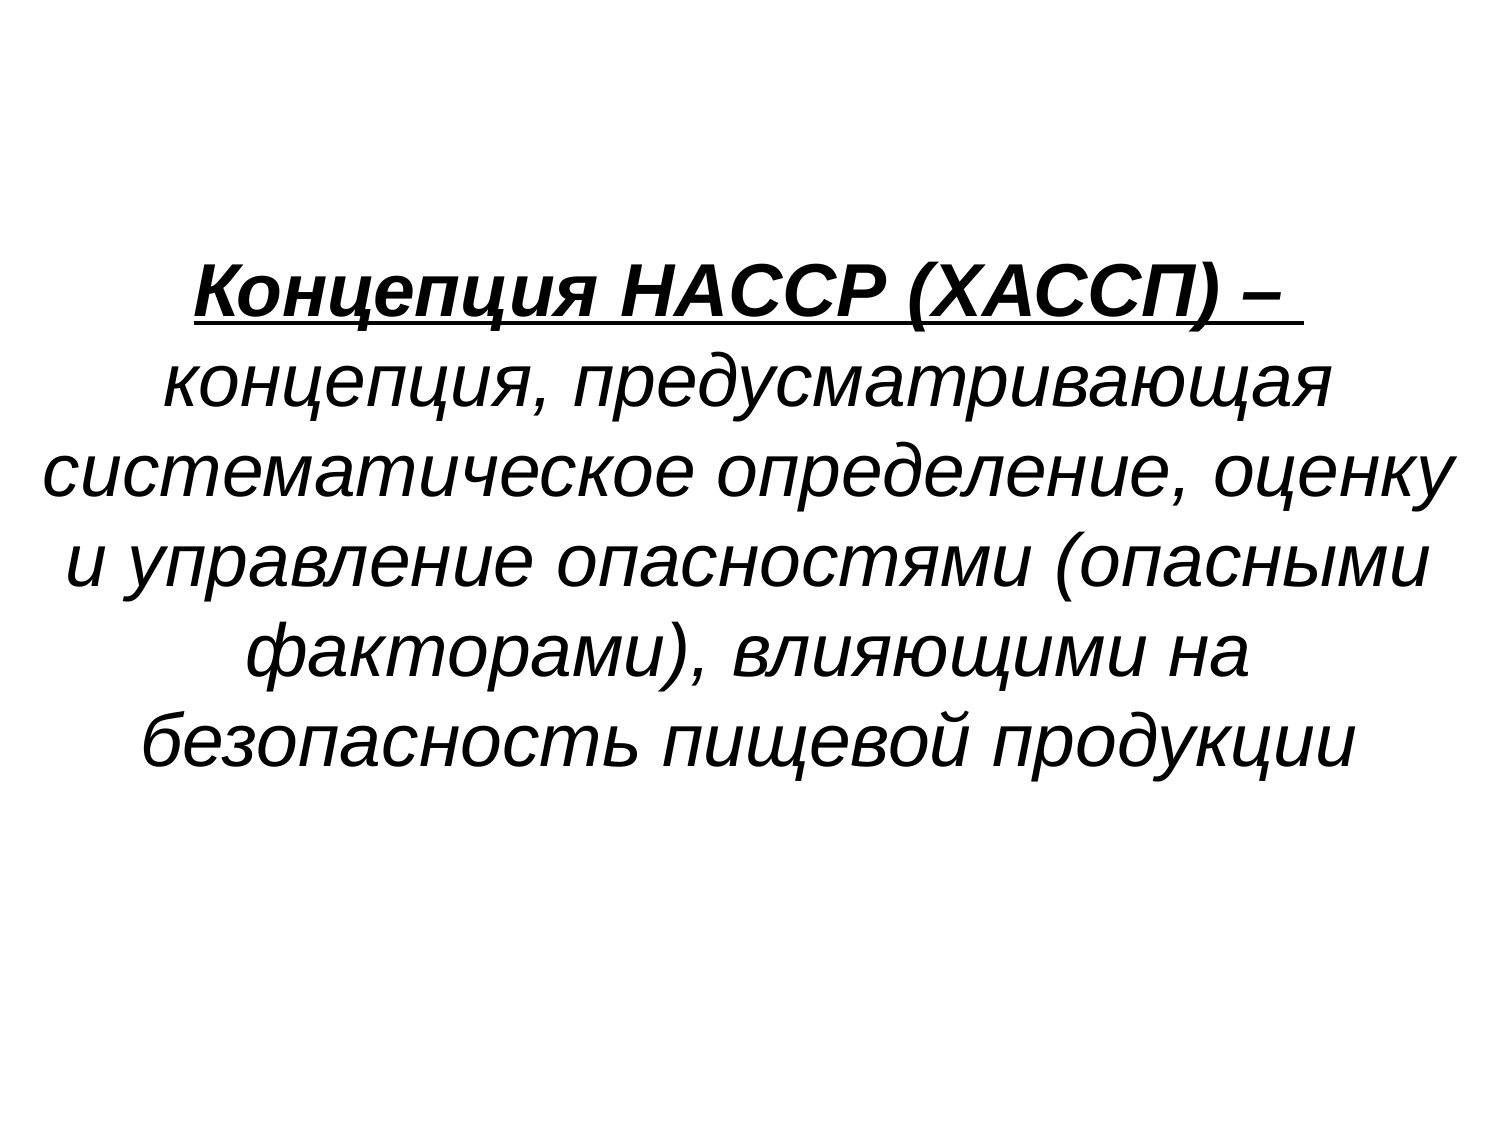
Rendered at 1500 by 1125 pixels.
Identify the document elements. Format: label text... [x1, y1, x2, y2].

text_box Концепция HACCP (ХАССП) – концепция, предусматривающая систематическое определение, оценку и управление опасностями (опасными факторами), влияющими на безопасность пищевой продукции [0, 46, 1498, 1067]
